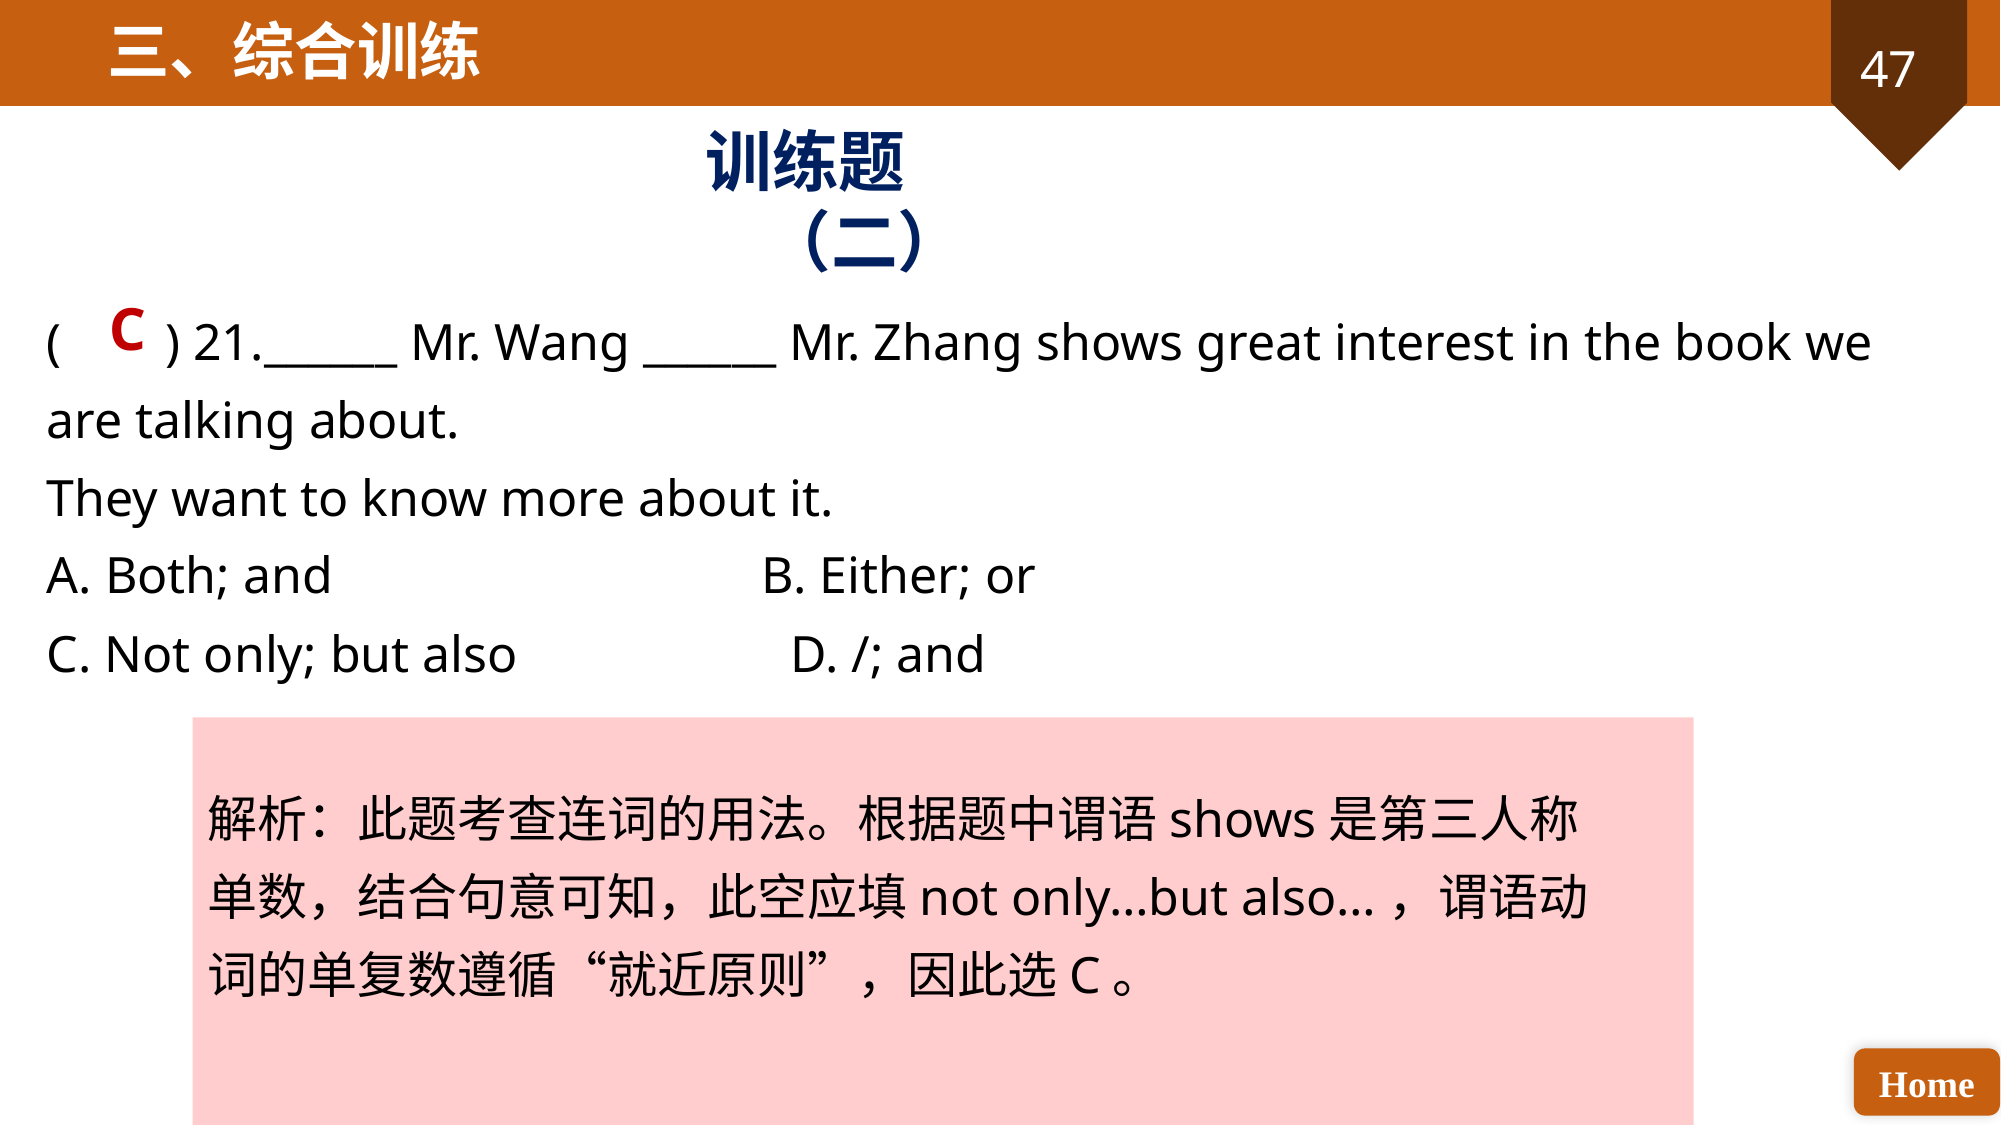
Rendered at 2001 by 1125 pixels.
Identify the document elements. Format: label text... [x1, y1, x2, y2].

text_box 解析：此题考查连词的用法。根据题中谓语shows是第三人称单数，结合句意可知，此空应填not only…but also…，谓语动词的单复数遵循“就近原则”，因此选C。 [192, 762, 1608, 1011]
text_box 三、综合训练 [92, 5, 564, 95]
text_box C [93, 284, 161, 370]
text_box [191, 716, 1695, 1125]
text_box ( ) 21.______ Mr. Wang ______ Mr. Zhang shows great interest in the book we are talking about. They want to know more about it. A. Both; and B. Either; or C. Not only; but also D. /; and [31, 284, 1960, 768]
text_box 训练题（二） [690, 112, 1082, 284]
